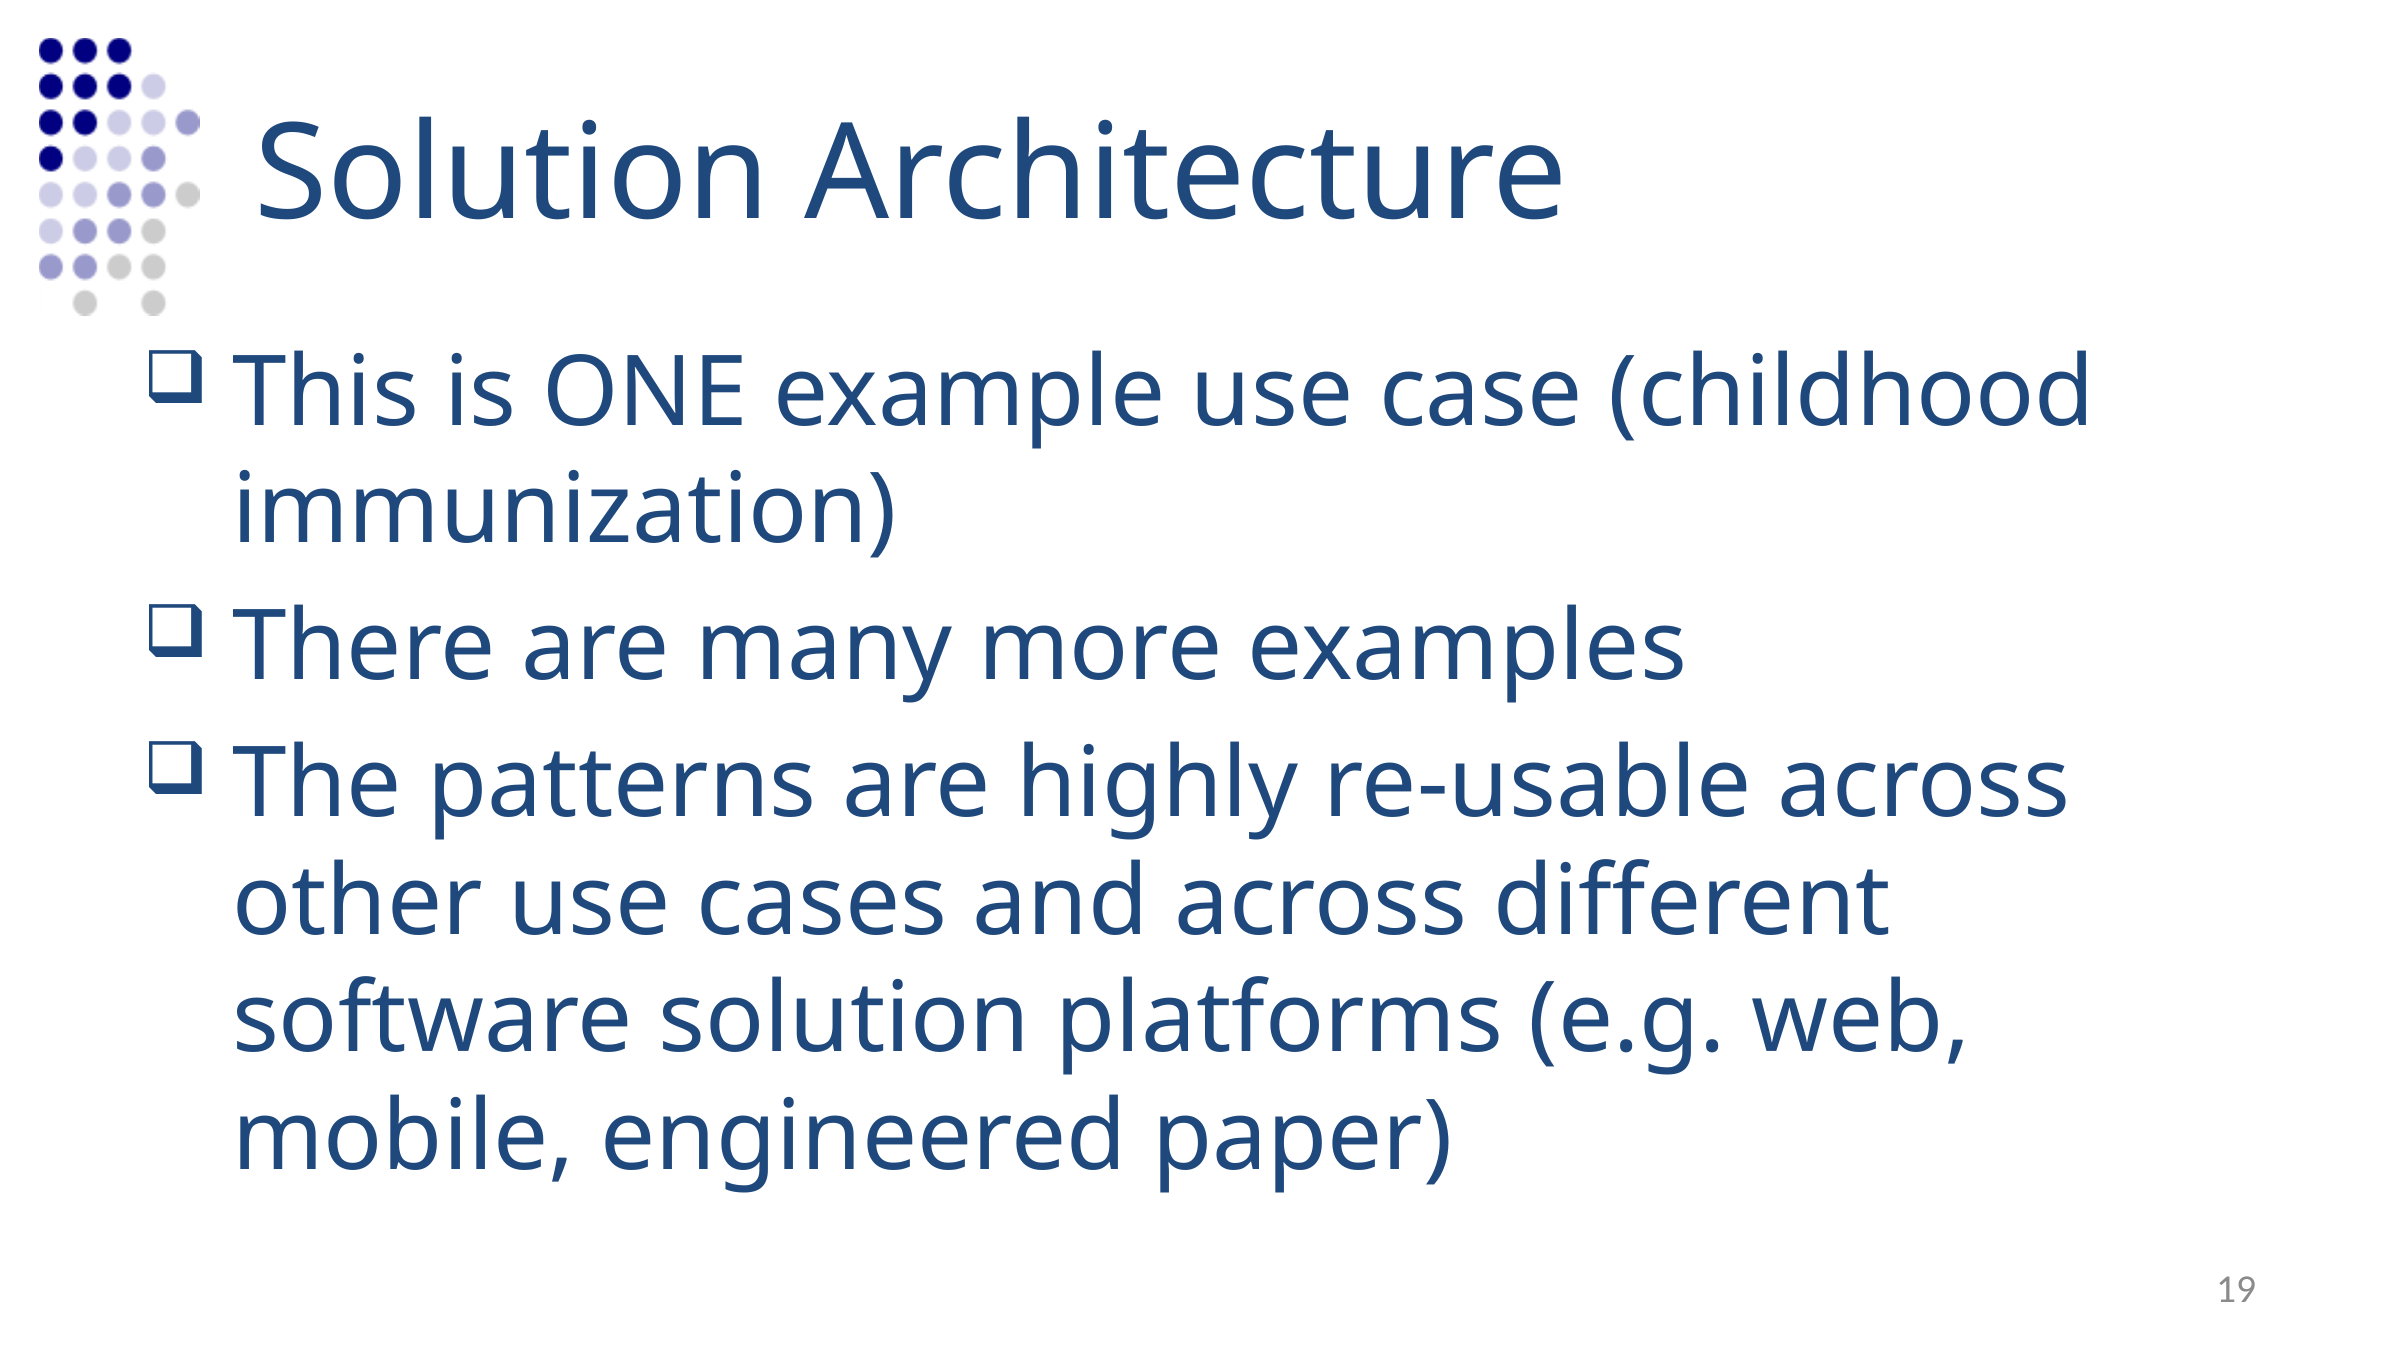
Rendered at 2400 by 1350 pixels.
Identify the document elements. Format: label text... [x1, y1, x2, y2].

list This is ONE example use case (childhood immunization) There are many more examples The patterns are highly re-usable across other use cases and across different software solution platforms (e.g. web, mobile, engineered paper) [120, 315, 2280, 1206]
title Solution Architecture [230, 52, 2280, 278]
slide_number 19 [1719, 1251, 2280, 1324]
picture [39, 38, 200, 316]
